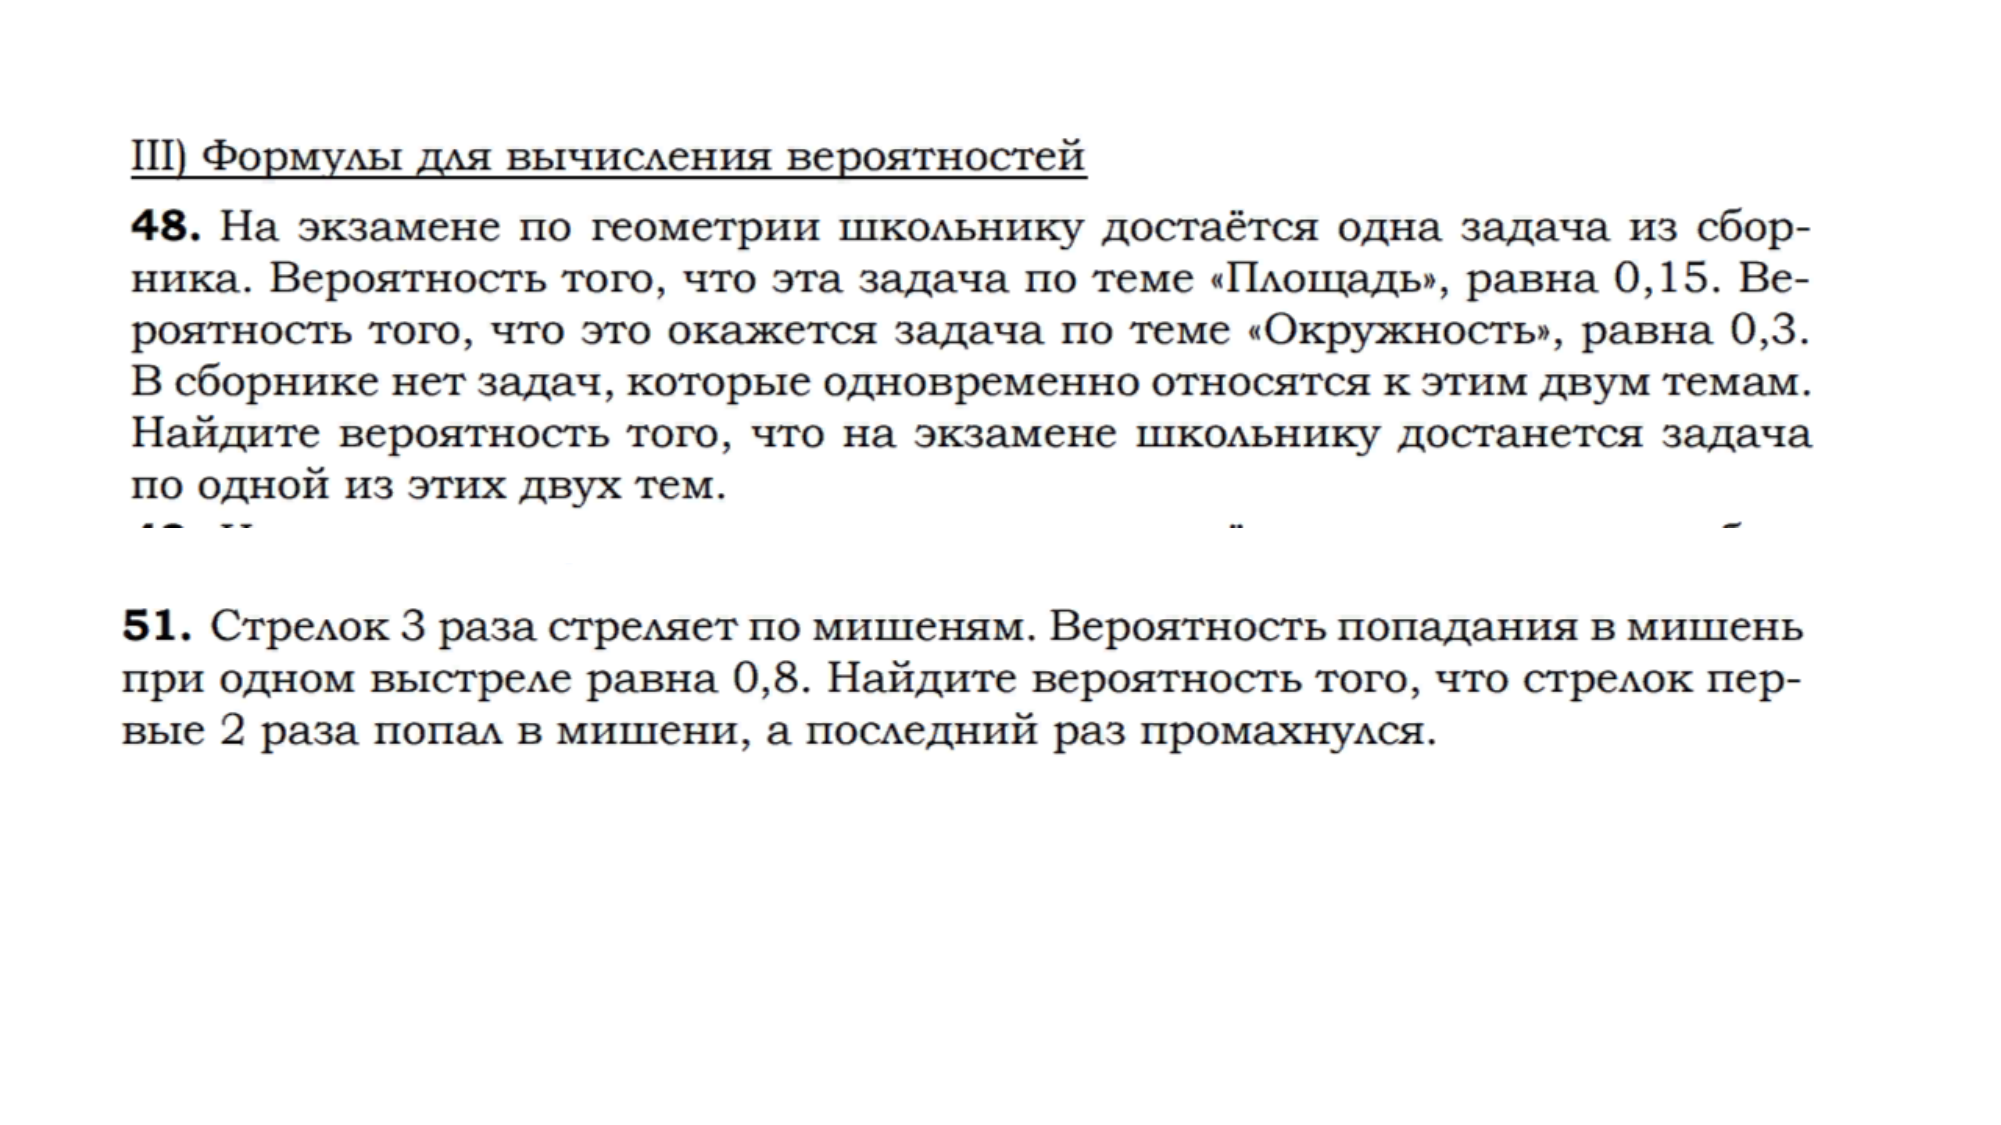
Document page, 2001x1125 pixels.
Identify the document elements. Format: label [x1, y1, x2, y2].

picture [85, 101, 1864, 528]
picture [57, 563, 1864, 766]
